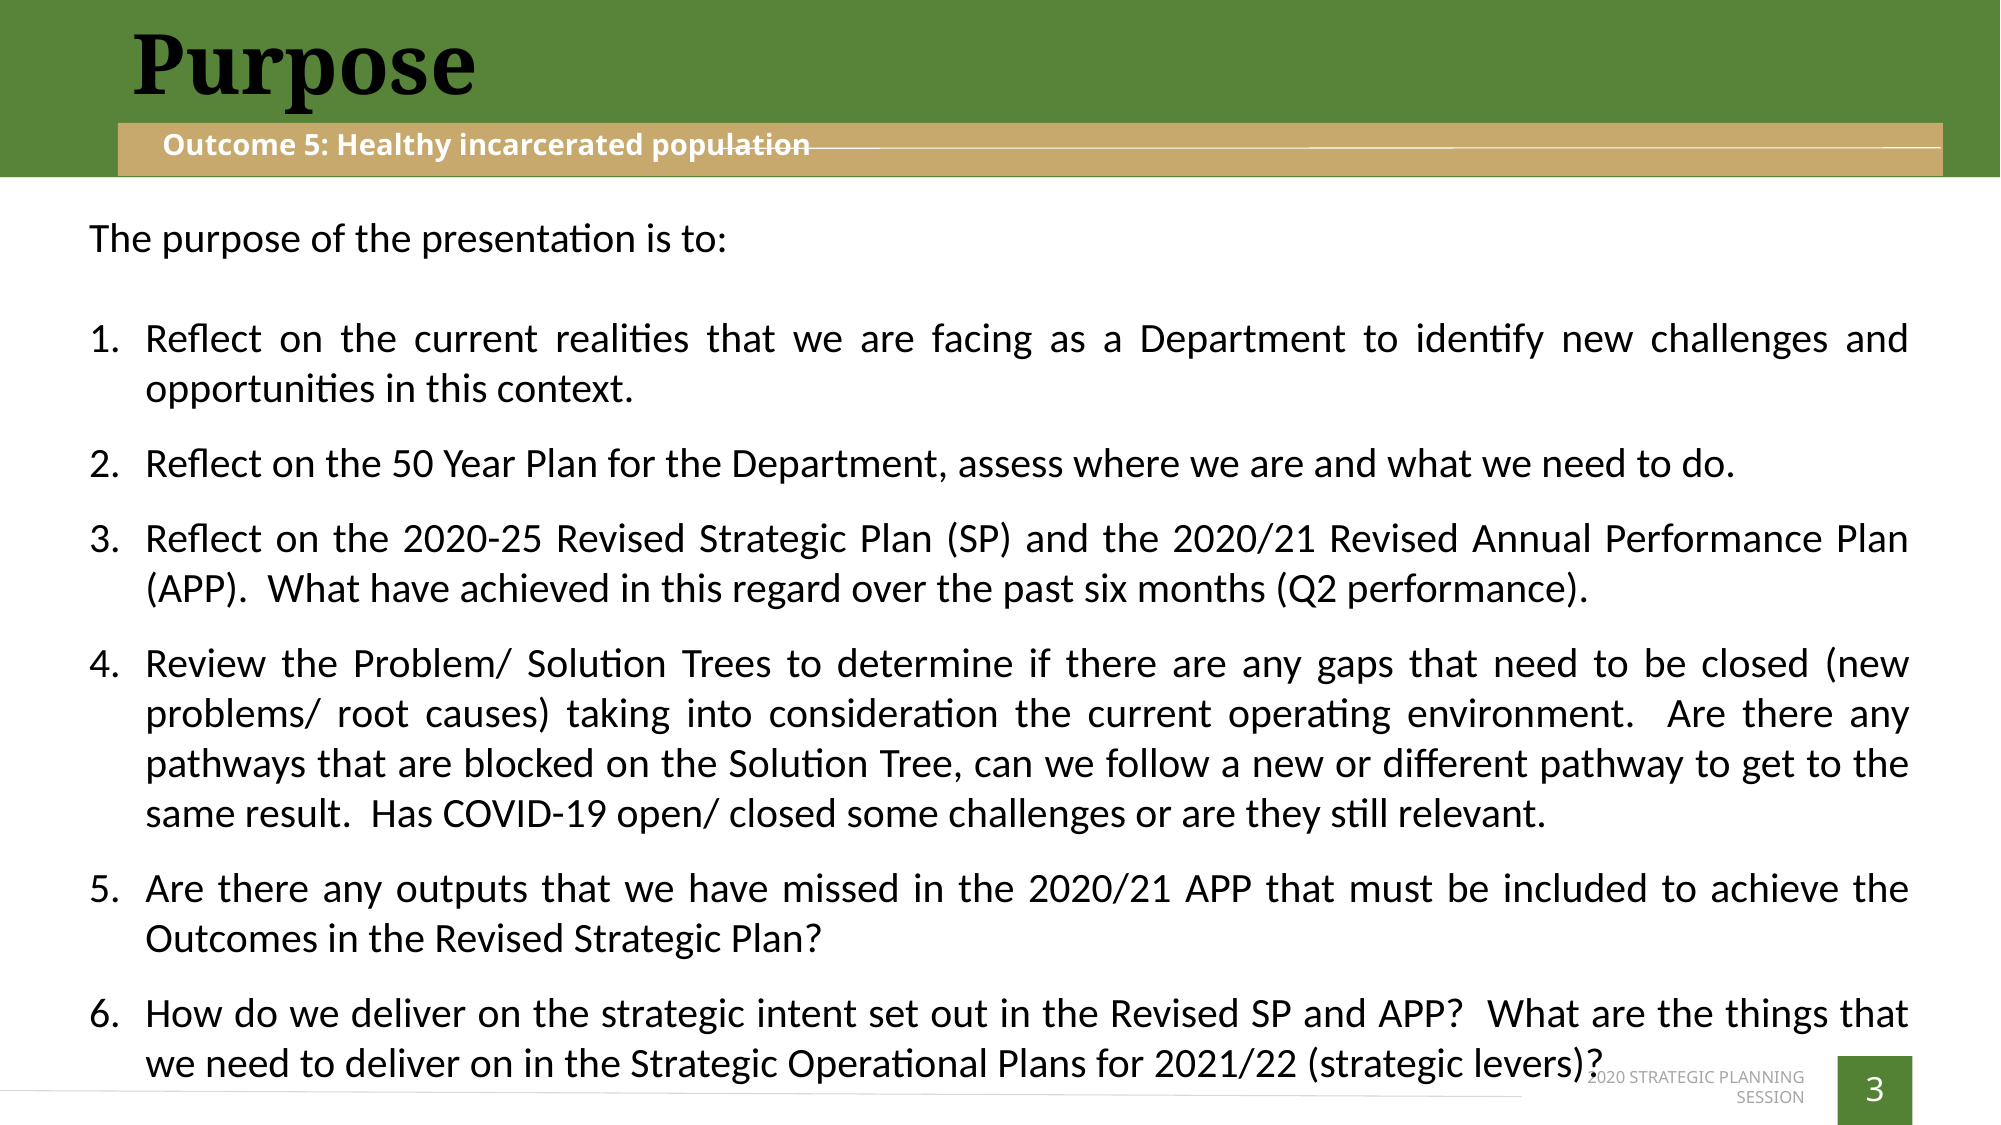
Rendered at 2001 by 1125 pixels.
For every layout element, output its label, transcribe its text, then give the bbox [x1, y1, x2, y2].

text_box Outcome 5: Healthy incarcerated population [162, 135, 1180, 162]
text_box [117, 122, 1943, 176]
text_box Purpose [117, 0, 1913, 135]
text_box The purpose of the presentation is to: Reflect on the current realities that we are facing as a Department to identify new challenges and opportunities in this context. Reflect on the 50 Year Plan for the Department, assess where we are and what we need to do. Reflect on the 2020-25 Revised Strategic Plan (SP) and the 2020/21 Revised Annual Performance Plan (APP). What have achieved in this regard over the past six months (Q2 performance). Review the Problem/ Solution Trees to determine if there are any gaps that need to be closed (new problems/ root causes) taking into consideration the current operating environment. Are there any pathways that are blocked on the Solution Tree, can we follow a new or different pathway to get to the same result. Has COVID-19 open/ closed some challenges or are they still relevant. Are there any outputs that we have missed in the 2020/21 APP that must be included to achieve the Outcomes in the Revised Strategic Plan? How do we deliver on the strategic intent set out in the Revised SP and APP? What are the things that we need to deliver on in the Strategic Operational Plans for 2021/22 (strategic levers)? [74, 203, 1926, 1094]
text_box [0, 0, 2000, 178]
